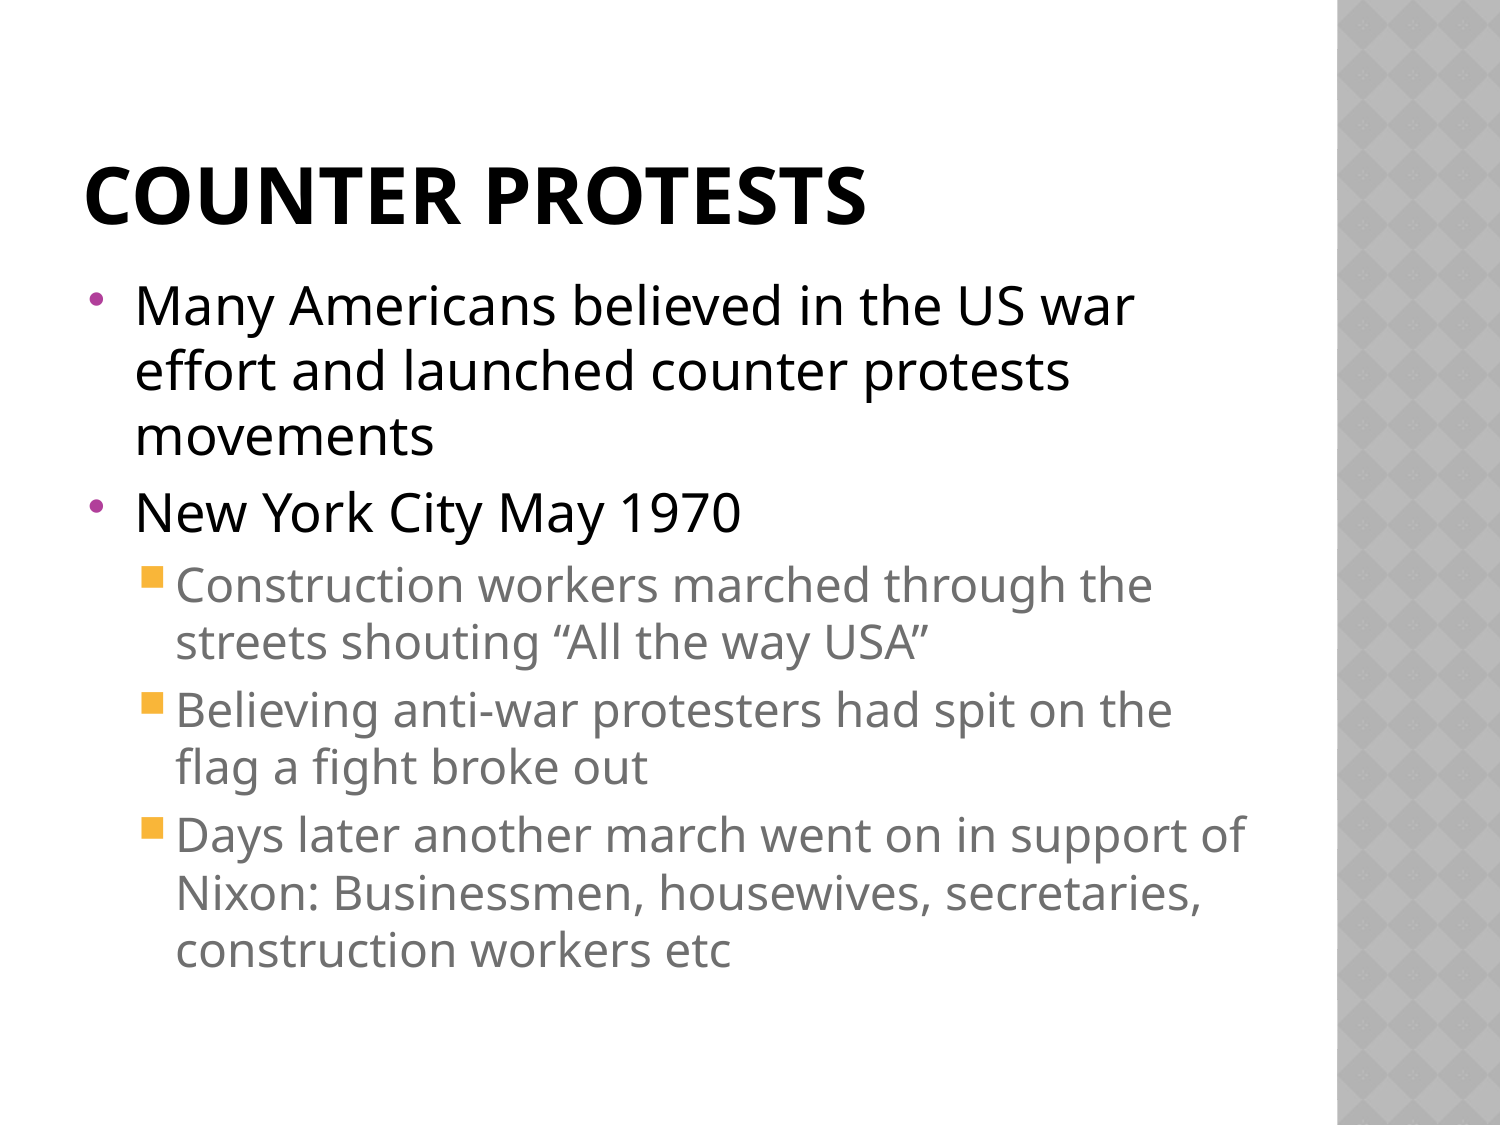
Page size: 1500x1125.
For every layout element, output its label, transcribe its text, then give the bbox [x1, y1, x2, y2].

title Counter Protests [75, 52, 1263, 240]
list Many Americans believed in the US war effort and launched counter protests movements New York City May 1970 Construction workers marched through the streets shouting “All the way USA” Believing anti-war protesters had spit on the flag a fight broke out Days later another march went on in support of Nixon: Businessmen, housewives, secretaries, construction workers etc [75, 264, 1263, 1059]
